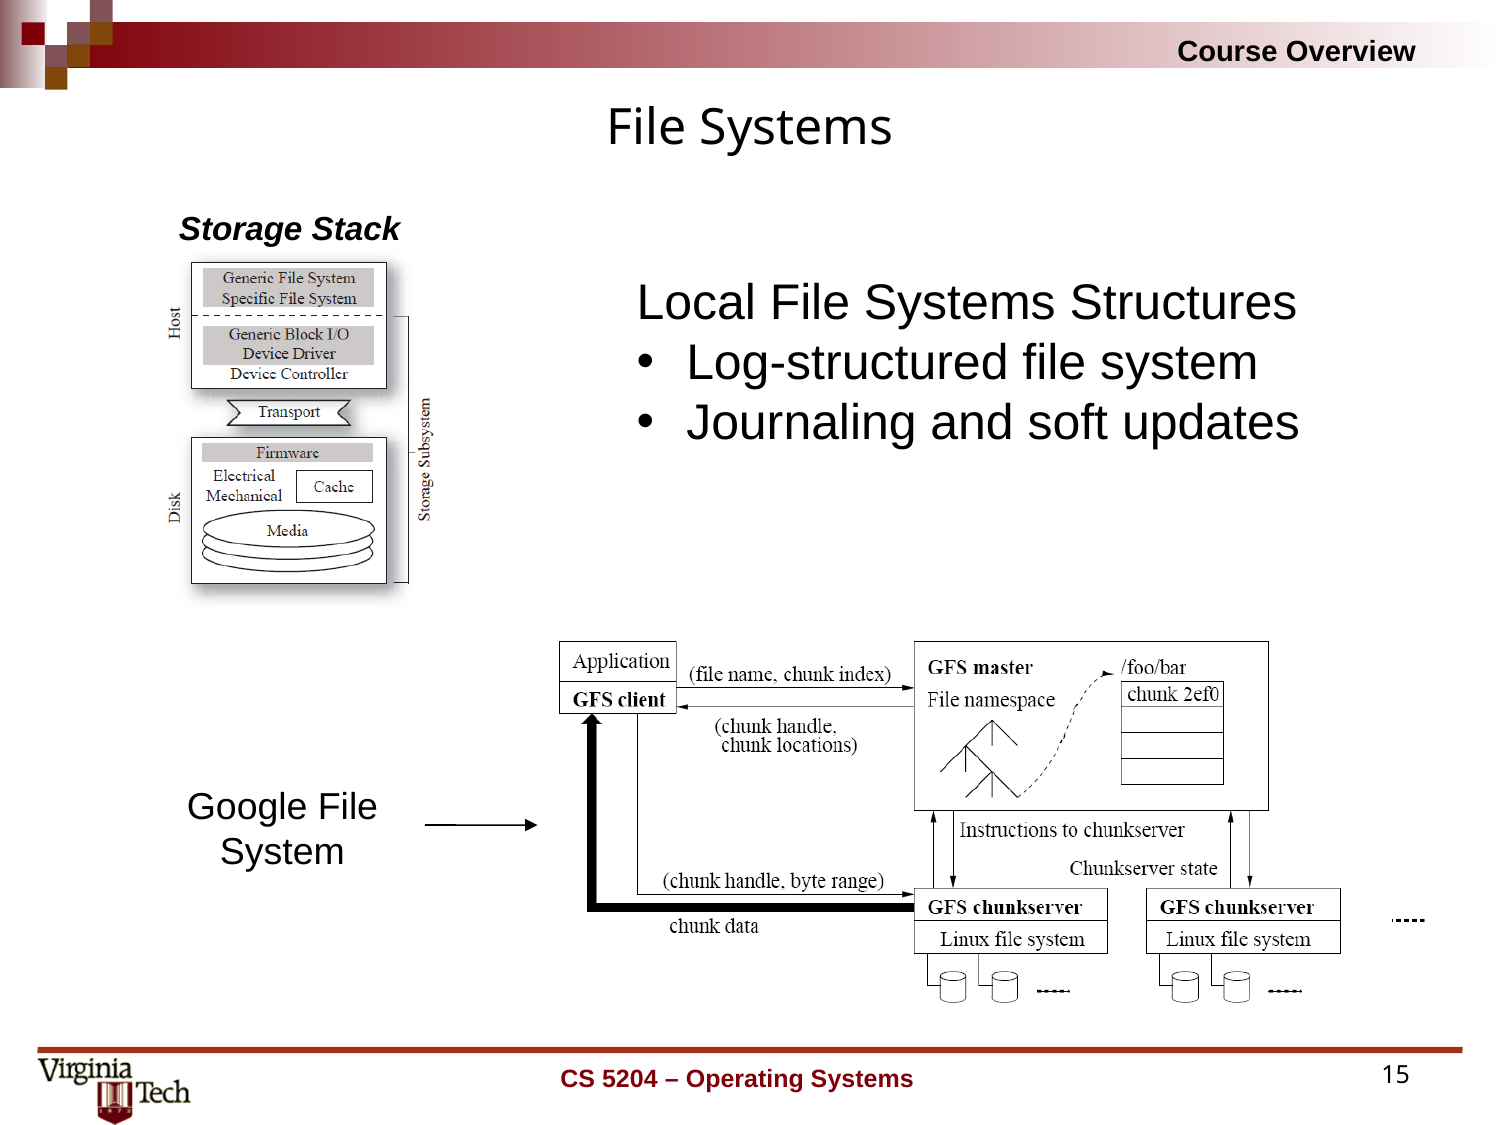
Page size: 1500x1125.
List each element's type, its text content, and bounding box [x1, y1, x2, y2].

title File Systems [74, 74, 1426, 176]
text_box Local File Systems Structures Log-structured file system Journaling and soft updates [621, 262, 1316, 458]
picture [137, 249, 449, 611]
text_box Storage Stack [164, 199, 416, 248]
picture [37, 1058, 191, 1125]
footer CS 5204 – Operating Systems [424, 1024, 1051, 1101]
picture [549, 624, 1440, 1022]
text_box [149, 774, 538, 881]
slide_number 15 [1074, 1030, 1426, 1101]
